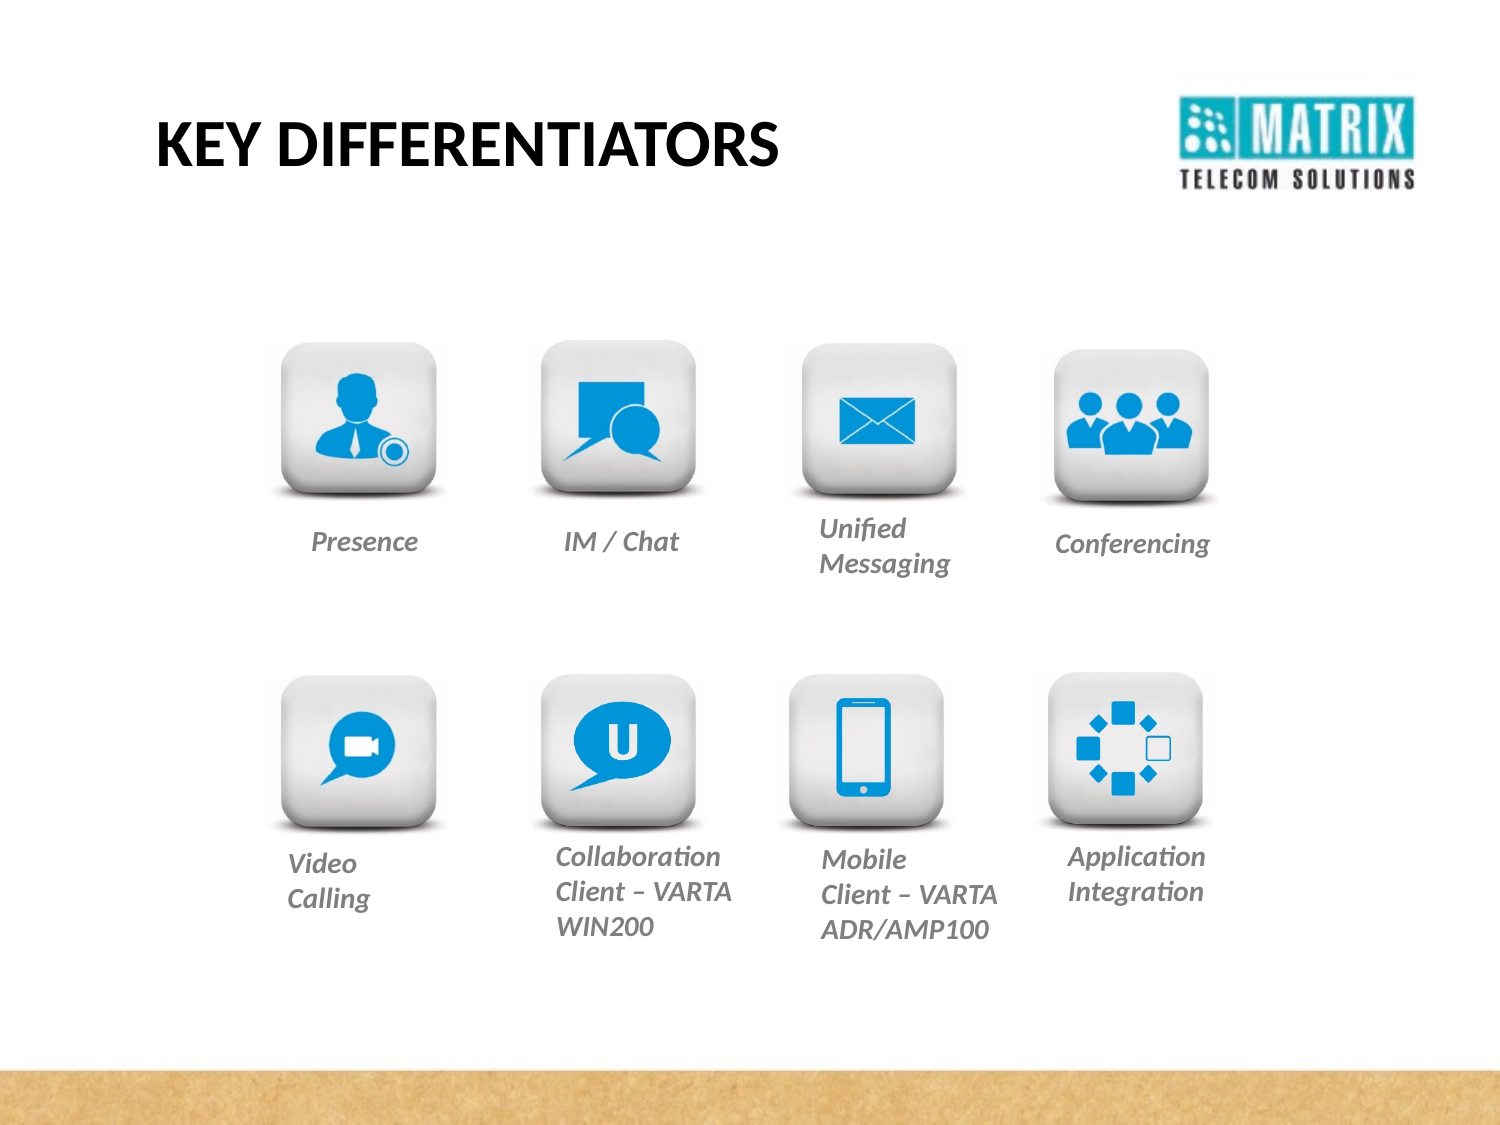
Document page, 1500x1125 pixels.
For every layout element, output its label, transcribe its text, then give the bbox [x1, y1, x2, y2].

text_box Collaboration Client – VARTA WIN200 [540, 828, 826, 952]
text_box Presence [296, 502, 530, 577]
text_box Conferencing [1040, 504, 1274, 580]
text_box Video Calling [272, 841, 536, 917]
text_box Unified Messaging [804, 506, 1038, 582]
title KEY DIFFERENTIATORS [141, 75, 826, 189]
text_box Mobile Client – VARTA ADR/AMP100 [806, 845, 1040, 941]
text_box Application Integration [1053, 834, 1287, 910]
text_box IM / Chat [548, 502, 783, 577]
picture [0, 0, 1500, 1125]
